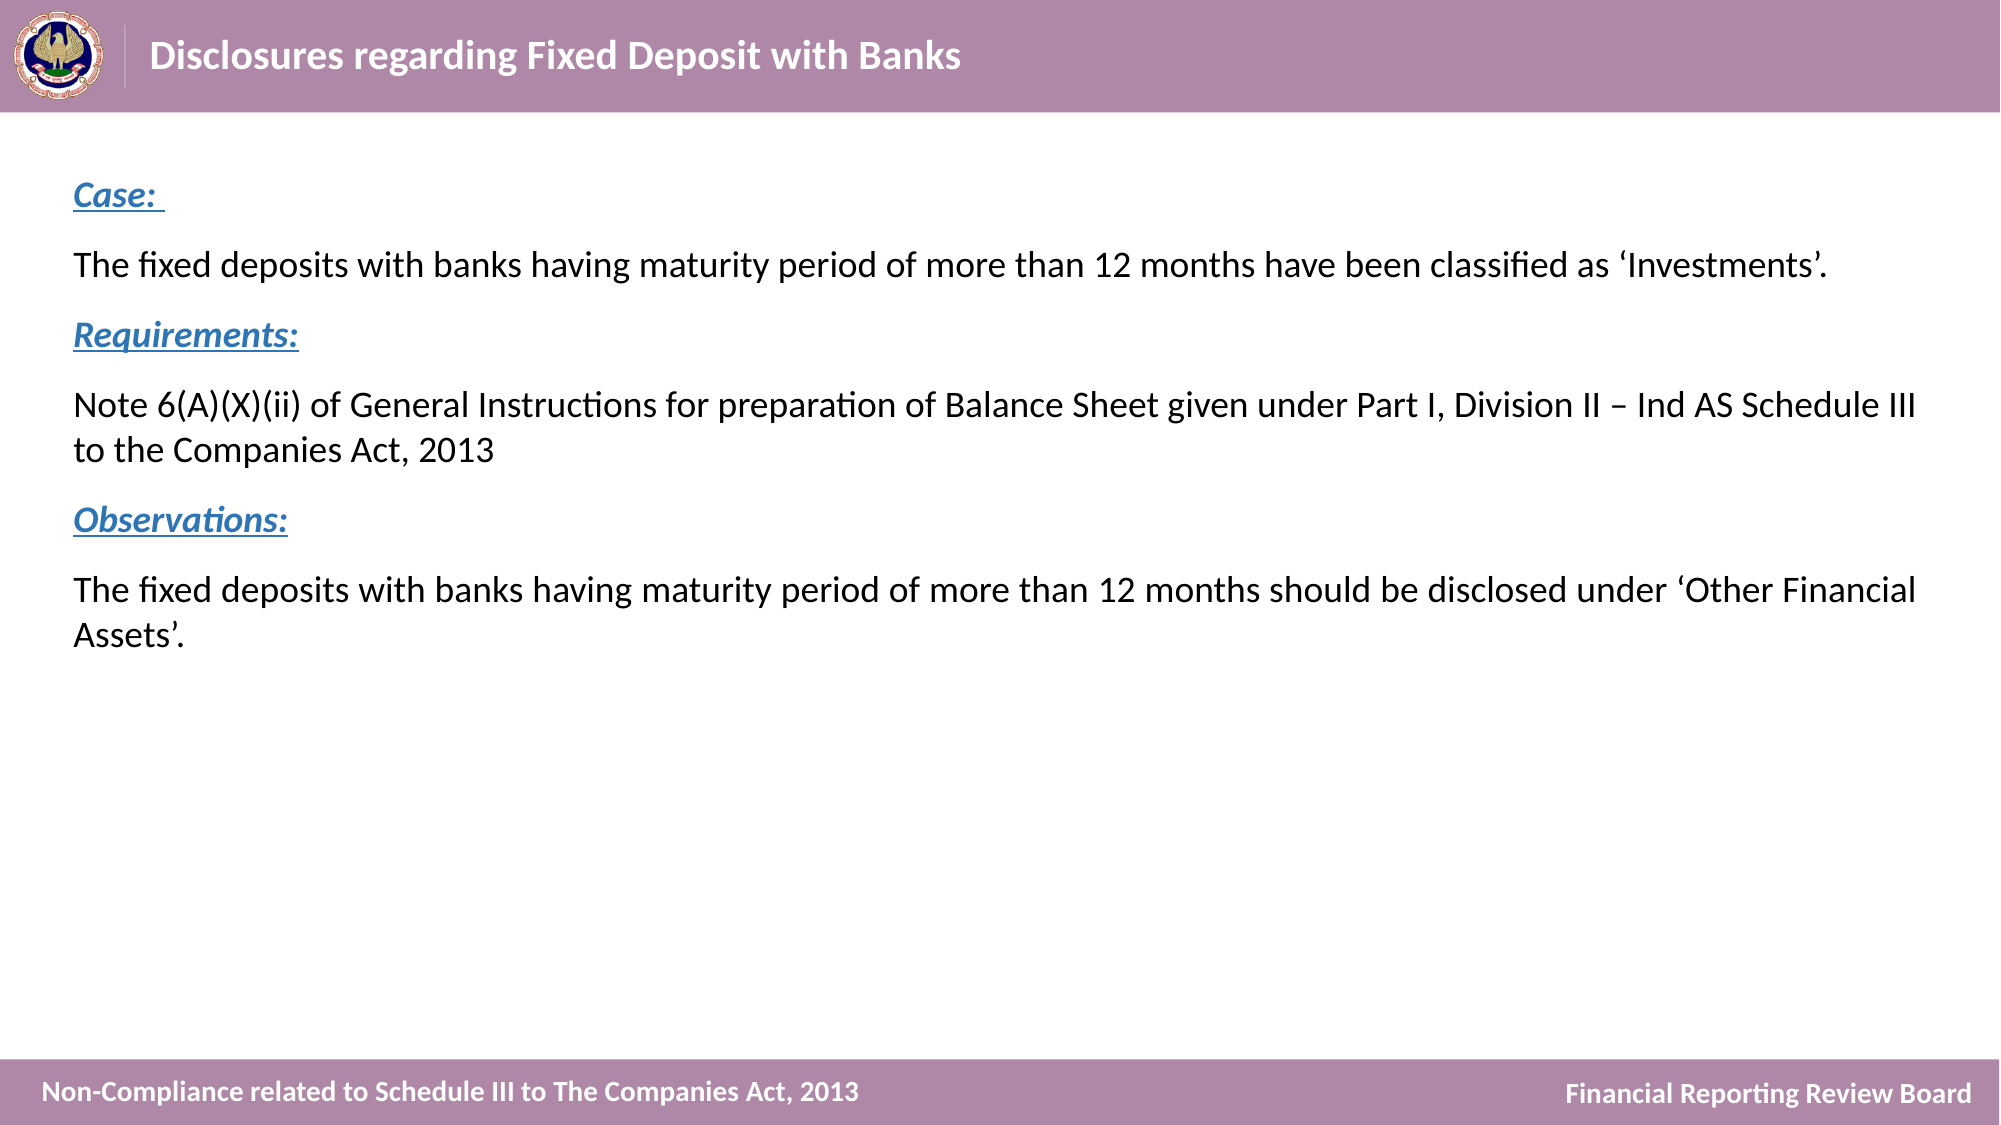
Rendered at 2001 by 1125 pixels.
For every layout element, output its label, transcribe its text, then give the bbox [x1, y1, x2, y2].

picture [12, 9, 104, 100]
list Case: The fixed deposits with banks having maturity period of more than 12 months have been classified as ‘Investments’. Requirements: Note 6(A)(X)(ii) of General Instructions for preparation of Balance Sheet given under Part I, Division II – Ind AS Schedule III to the Companies Act, 2013 Observations: The fixed deposits with banks having maturity period of more than 12 months should be disclosed under ‘Other Financial Assets’. [58, 162, 1935, 1125]
text_box Non-Compliance related to Schedule III to The Companies Act, 2013 [26, 1065, 942, 1125]
title Disclosures regarding Fixed Deposit with Banks [138, 12, 1610, 100]
